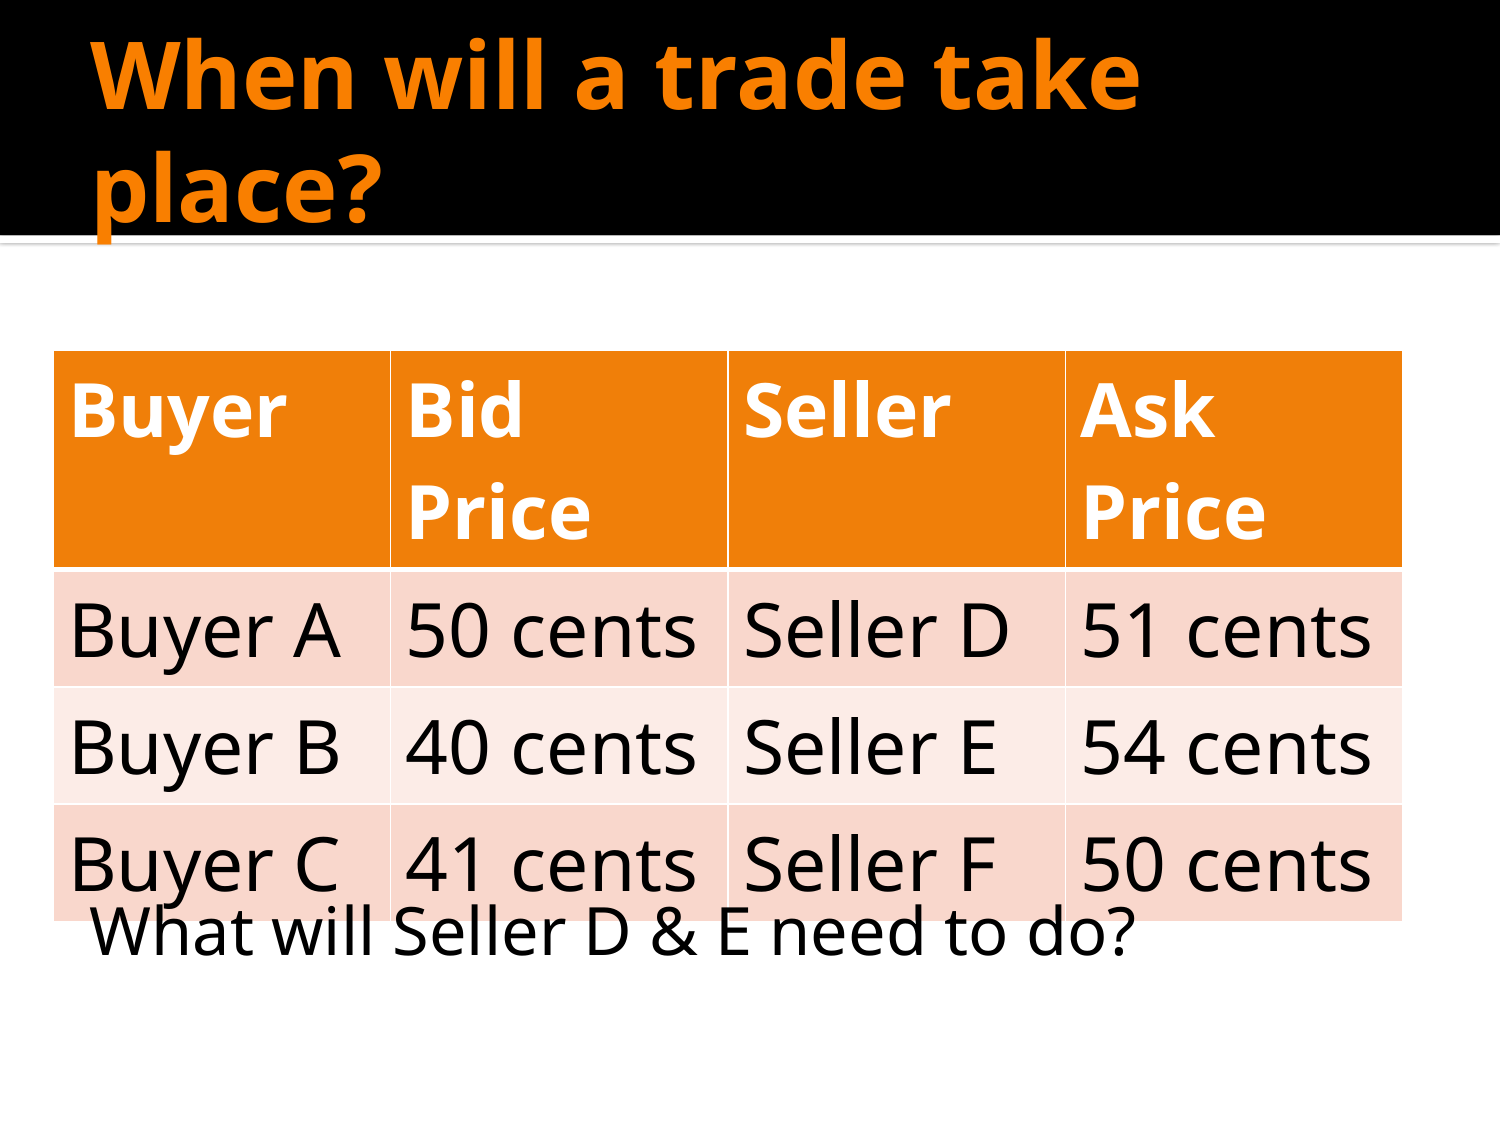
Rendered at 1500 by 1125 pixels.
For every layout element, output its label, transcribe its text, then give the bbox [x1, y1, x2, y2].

table_header Seller [729, 351, 1065, 567]
table_header Ask Price [1066, 351, 1402, 567]
table_cell Buyer B [54, 688, 390, 803]
table_header Bid Price [391, 351, 727, 567]
table_cell Seller D [729, 572, 1065, 686]
table_cell Seller F [729, 805, 1065, 881]
table_header Buyer [54, 351, 390, 567]
table_cell 50 cents [391, 572, 727, 686]
table_cell 40 cents [391, 688, 727, 803]
table_cell Buyer A [54, 572, 390, 686]
table_cell 41 cents [391, 805, 727, 881]
text_box What will Seller D & E need to do? [74, 881, 1375, 977]
table_cell 51 cents [1066, 572, 1402, 686]
title When will a trade take place? [75, 25, 1425, 231]
table_cell 50 cents [1066, 805, 1402, 921]
table_cell Seller E [729, 688, 1065, 803]
table_cell Buyer C [54, 805, 390, 921]
table_cell 54 cents [1066, 688, 1402, 803]
